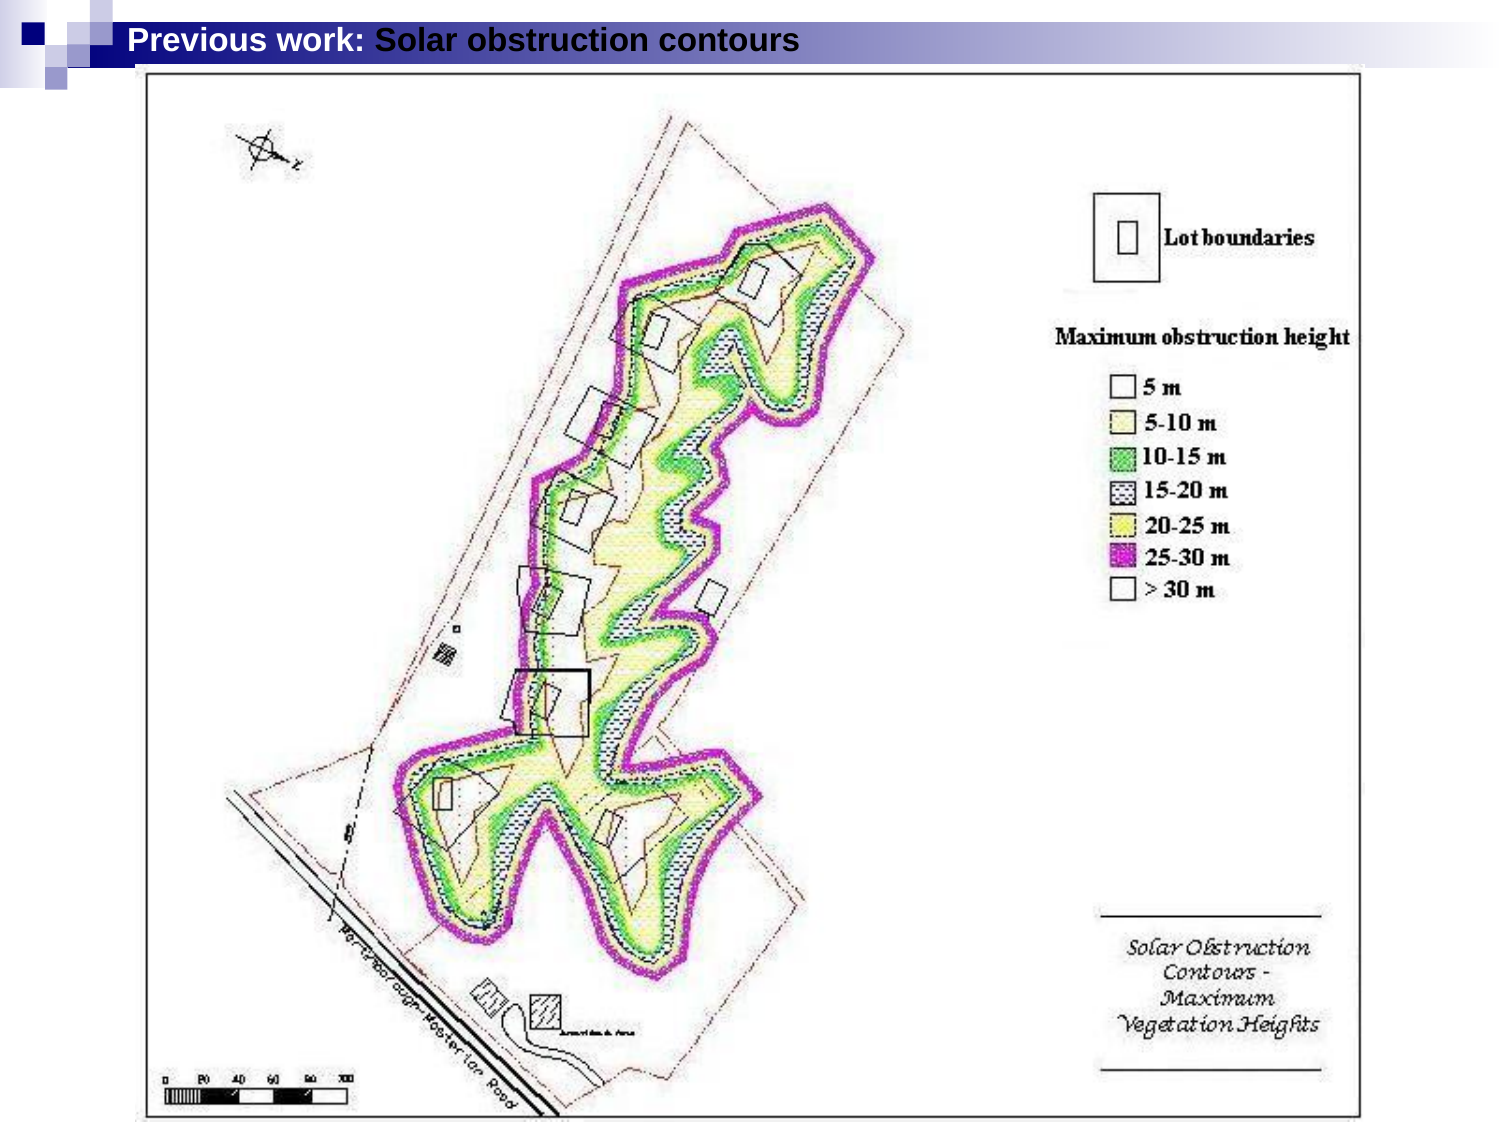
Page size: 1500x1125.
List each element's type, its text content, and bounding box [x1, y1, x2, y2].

text_box Previous work: Solar obstruction contours [112, 11, 1306, 66]
picture [135, 64, 1365, 1122]
